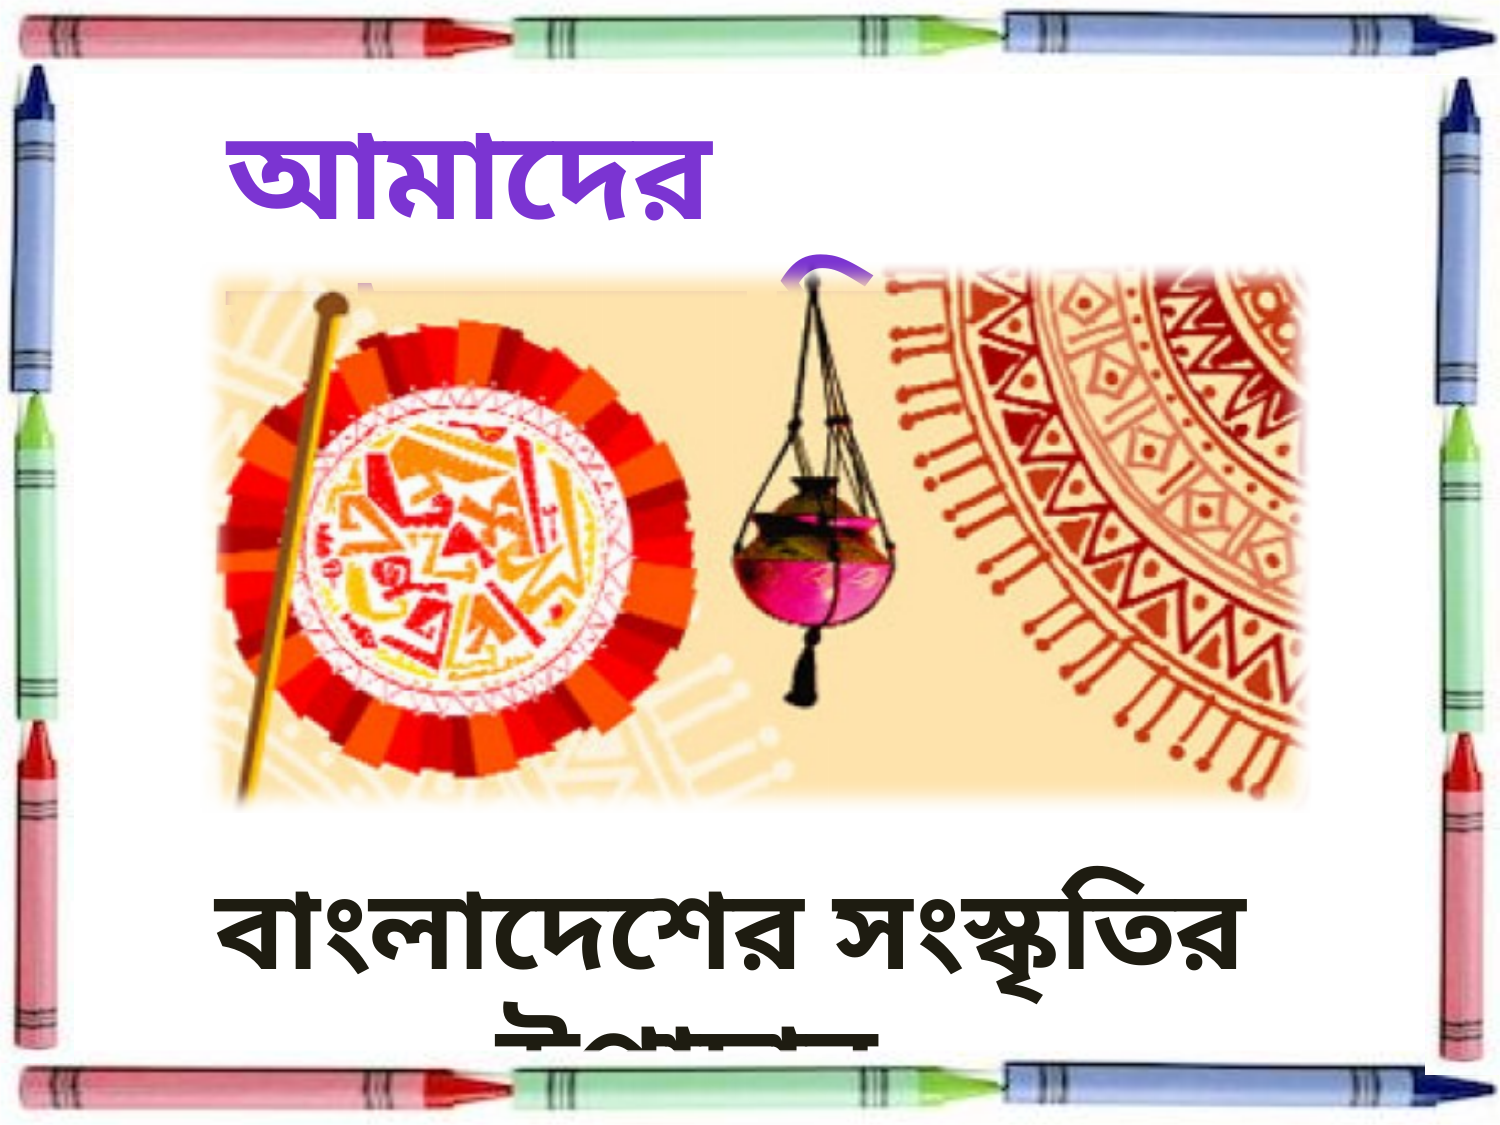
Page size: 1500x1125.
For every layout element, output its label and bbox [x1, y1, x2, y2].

text_box [0, 0, 1500, 1125]
